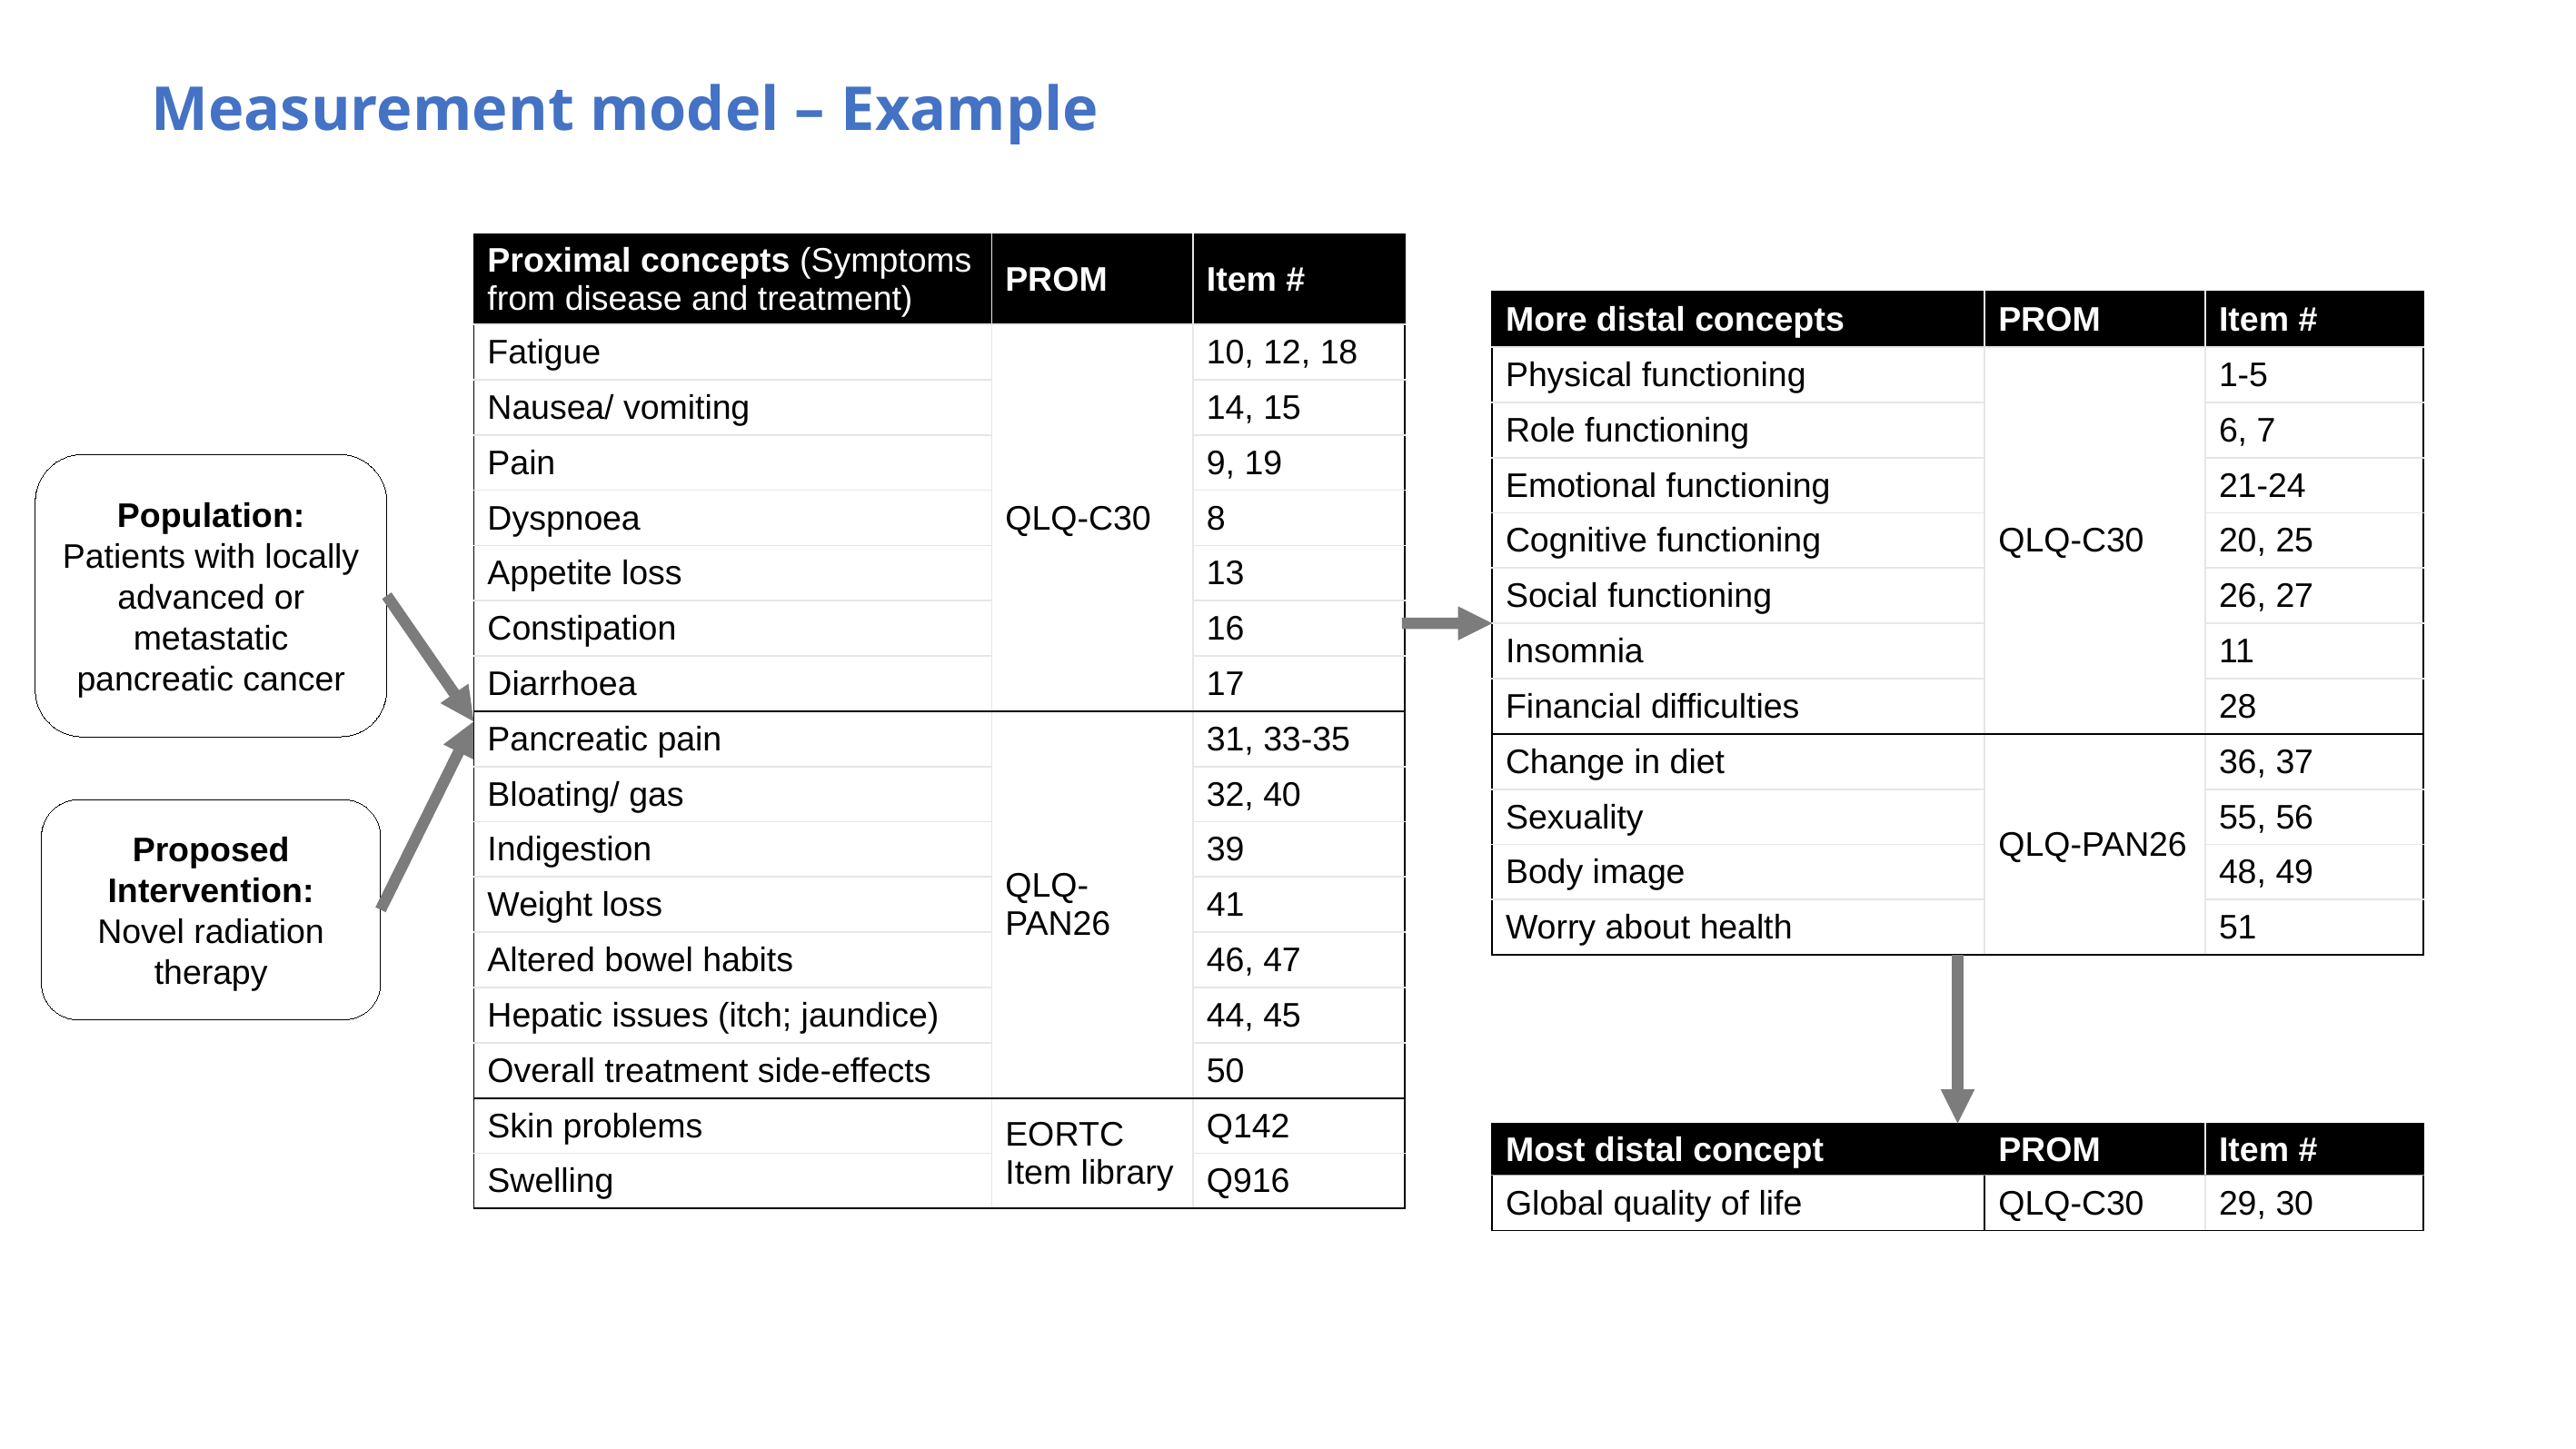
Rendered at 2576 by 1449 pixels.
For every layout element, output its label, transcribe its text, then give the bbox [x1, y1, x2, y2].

table_cell Change in diet [1493, 735, 1984, 789]
table_cell Social functioning [1493, 569, 1984, 622]
table_cell 41 [1194, 878, 1404, 931]
table_cell EORTC Item library [992, 1099, 1192, 1207]
table_cell Role functioning [1493, 403, 1984, 457]
table_cell QLQ-C30 [1985, 348, 2204, 733]
table_cell Q916 [1194, 1154, 1404, 1207]
table_cell Diarrhoea [474, 657, 991, 710]
table_header Proximal concepts (Symptoms from disease and treatment) [474, 235, 991, 323]
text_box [380, 724, 474, 910]
table_cell 11 [2206, 624, 2422, 678]
table_cell 50 [1194, 1044, 1404, 1097]
table_cell Nausea/ vomiting [474, 381, 991, 434]
table_header PROM [992, 235, 1192, 323]
title Measurement model – Example [137, 53, 2320, 152]
table_header Item # [2206, 293, 2422, 346]
table_header Item # [2206, 1125, 2422, 1175]
table_cell 21-24 [2206, 459, 2422, 512]
table_header More distal concepts [1493, 293, 1984, 346]
table_cell Pain [474, 436, 991, 490]
table_header Most distal concept [1493, 1125, 1984, 1175]
table_cell 20, 25 [2206, 513, 2422, 567]
table_cell Constipation [474, 601, 991, 655]
table_cell 9, 19 [1194, 436, 1404, 490]
table_cell QLQ-PAN26 [992, 712, 1192, 1097]
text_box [386, 595, 474, 724]
table_cell Cognitive functioning [1493, 513, 1984, 567]
table_cell 1-5 [2206, 348, 2422, 402]
table_cell Insomnia [1493, 624, 1984, 678]
text_box Proposed Intervention: Novel radiation therapy [41, 799, 381, 1020]
table_cell 44, 45 [1194, 988, 1404, 1042]
table_cell 36, 37 [2206, 735, 2422, 789]
table_cell Body image [1493, 845, 1984, 898]
table_header PROM [1985, 293, 2204, 346]
table_cell 13 [1194, 546, 1404, 600]
table_cell Global quality of life [1493, 1176, 1984, 1230]
table_cell 51 [2206, 900, 2422, 954]
table_cell Overall treatment side-effects [474, 1044, 991, 1097]
table_cell QLQ-C30 [1985, 1176, 2204, 1230]
table_cell 14, 15 [1194, 381, 1404, 434]
table_cell 46, 47 [1194, 933, 1404, 987]
table_cell 32, 40 [1194, 768, 1404, 821]
text_box Population: Patients with locally advanced or metastatic pancreatic cancer [35, 454, 387, 738]
table_cell Swelling [474, 1154, 991, 1207]
table_cell Pancreatic pain [474, 712, 991, 766]
table_cell Appetite loss [474, 546, 991, 600]
table_cell Emotional functioning [1493, 459, 1984, 512]
table_cell Hepatic issues (itch; jaundice) [474, 988, 991, 1042]
table_cell 48, 49 [2206, 845, 2422, 898]
table_cell 28 [2206, 680, 2422, 733]
table_cell Weight loss [474, 878, 991, 931]
table_cell 31, 33-35 [1194, 712, 1404, 766]
table_cell Fatigue [474, 325, 991, 379]
table_cell 29, 30 [2206, 1176, 2422, 1230]
table_cell QLQ-C30 [992, 325, 1192, 710]
table_cell 10, 12, 18 [1194, 325, 1404, 379]
table_cell 26, 27 [2206, 569, 2422, 622]
table_cell QLQ-PAN26 [1985, 735, 2204, 954]
table_cell Q142 [1194, 1099, 1404, 1153]
table_cell Altered bowel habits [474, 933, 991, 987]
table_cell Physical functioning [1493, 348, 1984, 402]
table_cell 6, 7 [2206, 403, 2422, 457]
table_cell 55, 56 [2206, 790, 2422, 844]
table_cell Indigestion [474, 822, 991, 876]
table_cell 16 [1194, 601, 1404, 655]
table_cell Financial difficulties [1493, 680, 1984, 733]
table_header PROM [1985, 1125, 2204, 1175]
table_cell 8 [1194, 491, 1404, 545]
table_cell Sexuality [1493, 790, 1984, 844]
table_cell Skin problems [474, 1099, 991, 1153]
table_header Item # [1194, 235, 1404, 323]
table_cell Dyspnoea [474, 491, 991, 545]
table_cell Worry about health [1493, 900, 1984, 954]
table_cell 39 [1194, 822, 1404, 876]
table_cell Bloating/ gas [474, 768, 991, 821]
table_cell 17 [1194, 657, 1404, 710]
